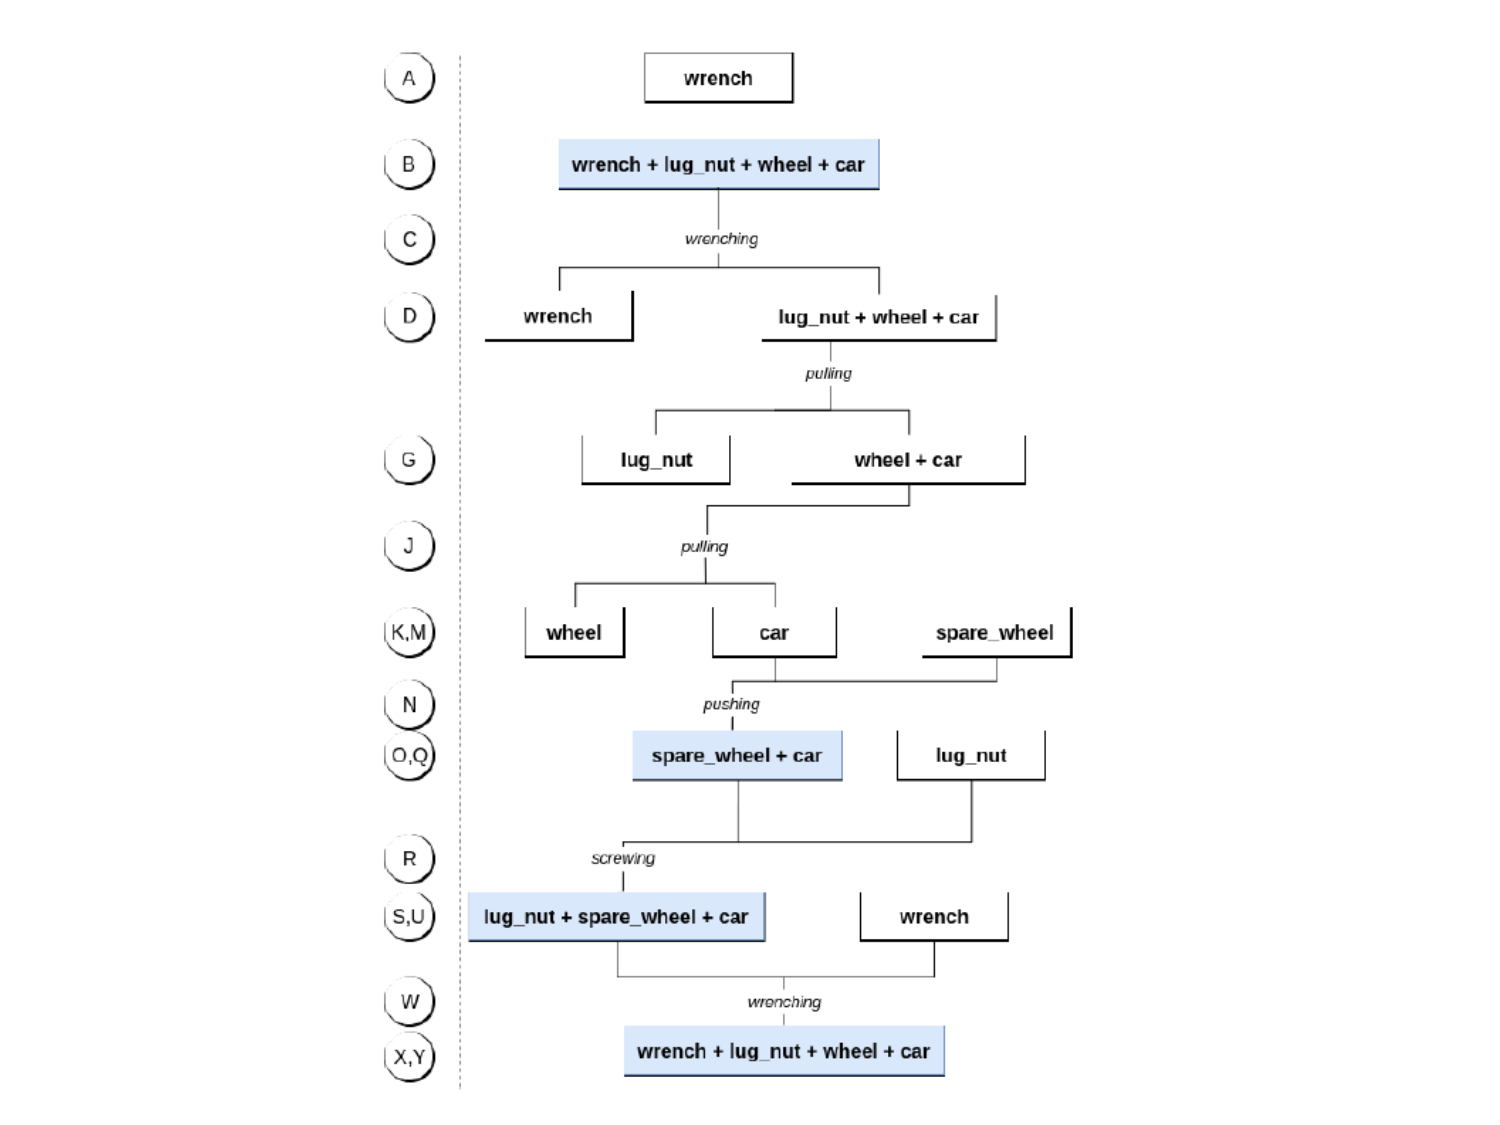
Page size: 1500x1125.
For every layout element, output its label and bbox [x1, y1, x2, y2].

picture [285, 30, 1215, 1095]
